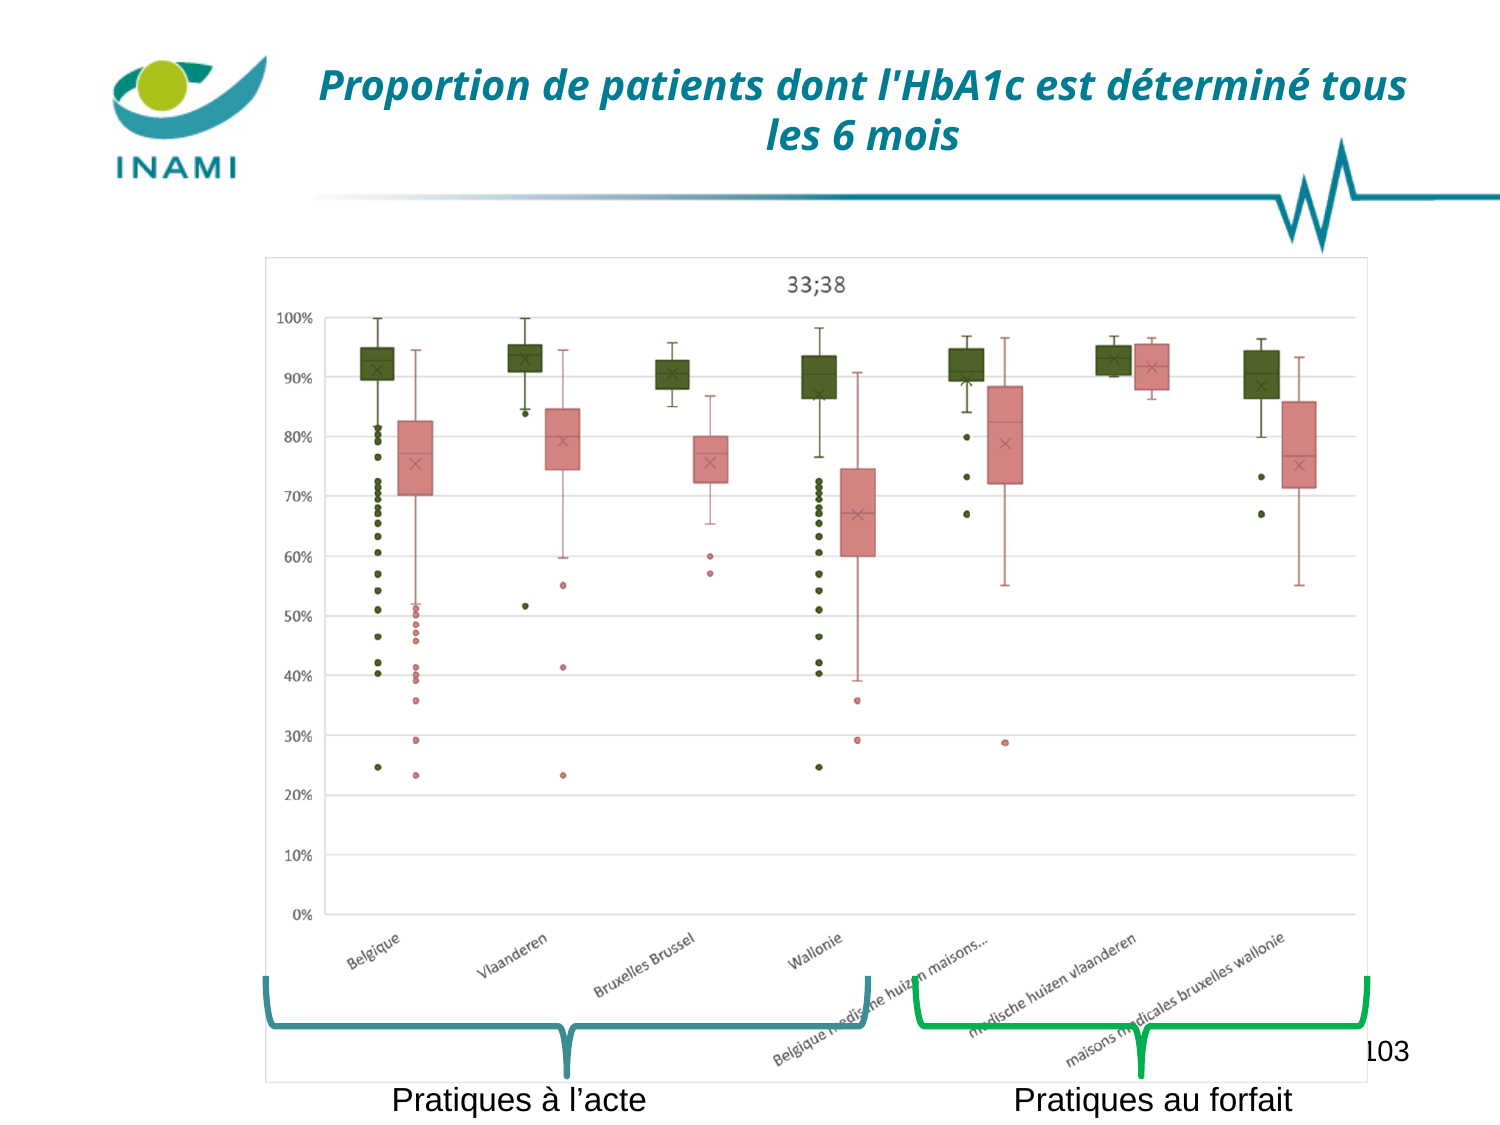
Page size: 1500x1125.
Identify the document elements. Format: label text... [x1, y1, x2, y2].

picture [53, 6, 1500, 255]
title Proportion de patients dont l'HbA1c est déterminé tous les 6 mois [301, 45, 1425, 173]
picture [265, 257, 1368, 1083]
text_box Pratiques à l’acte [376, 1091, 663, 1125]
text_box Pratiques au forfait [998, 1091, 1341, 1125]
slide_number 103 [1074, 1024, 1425, 1103]
